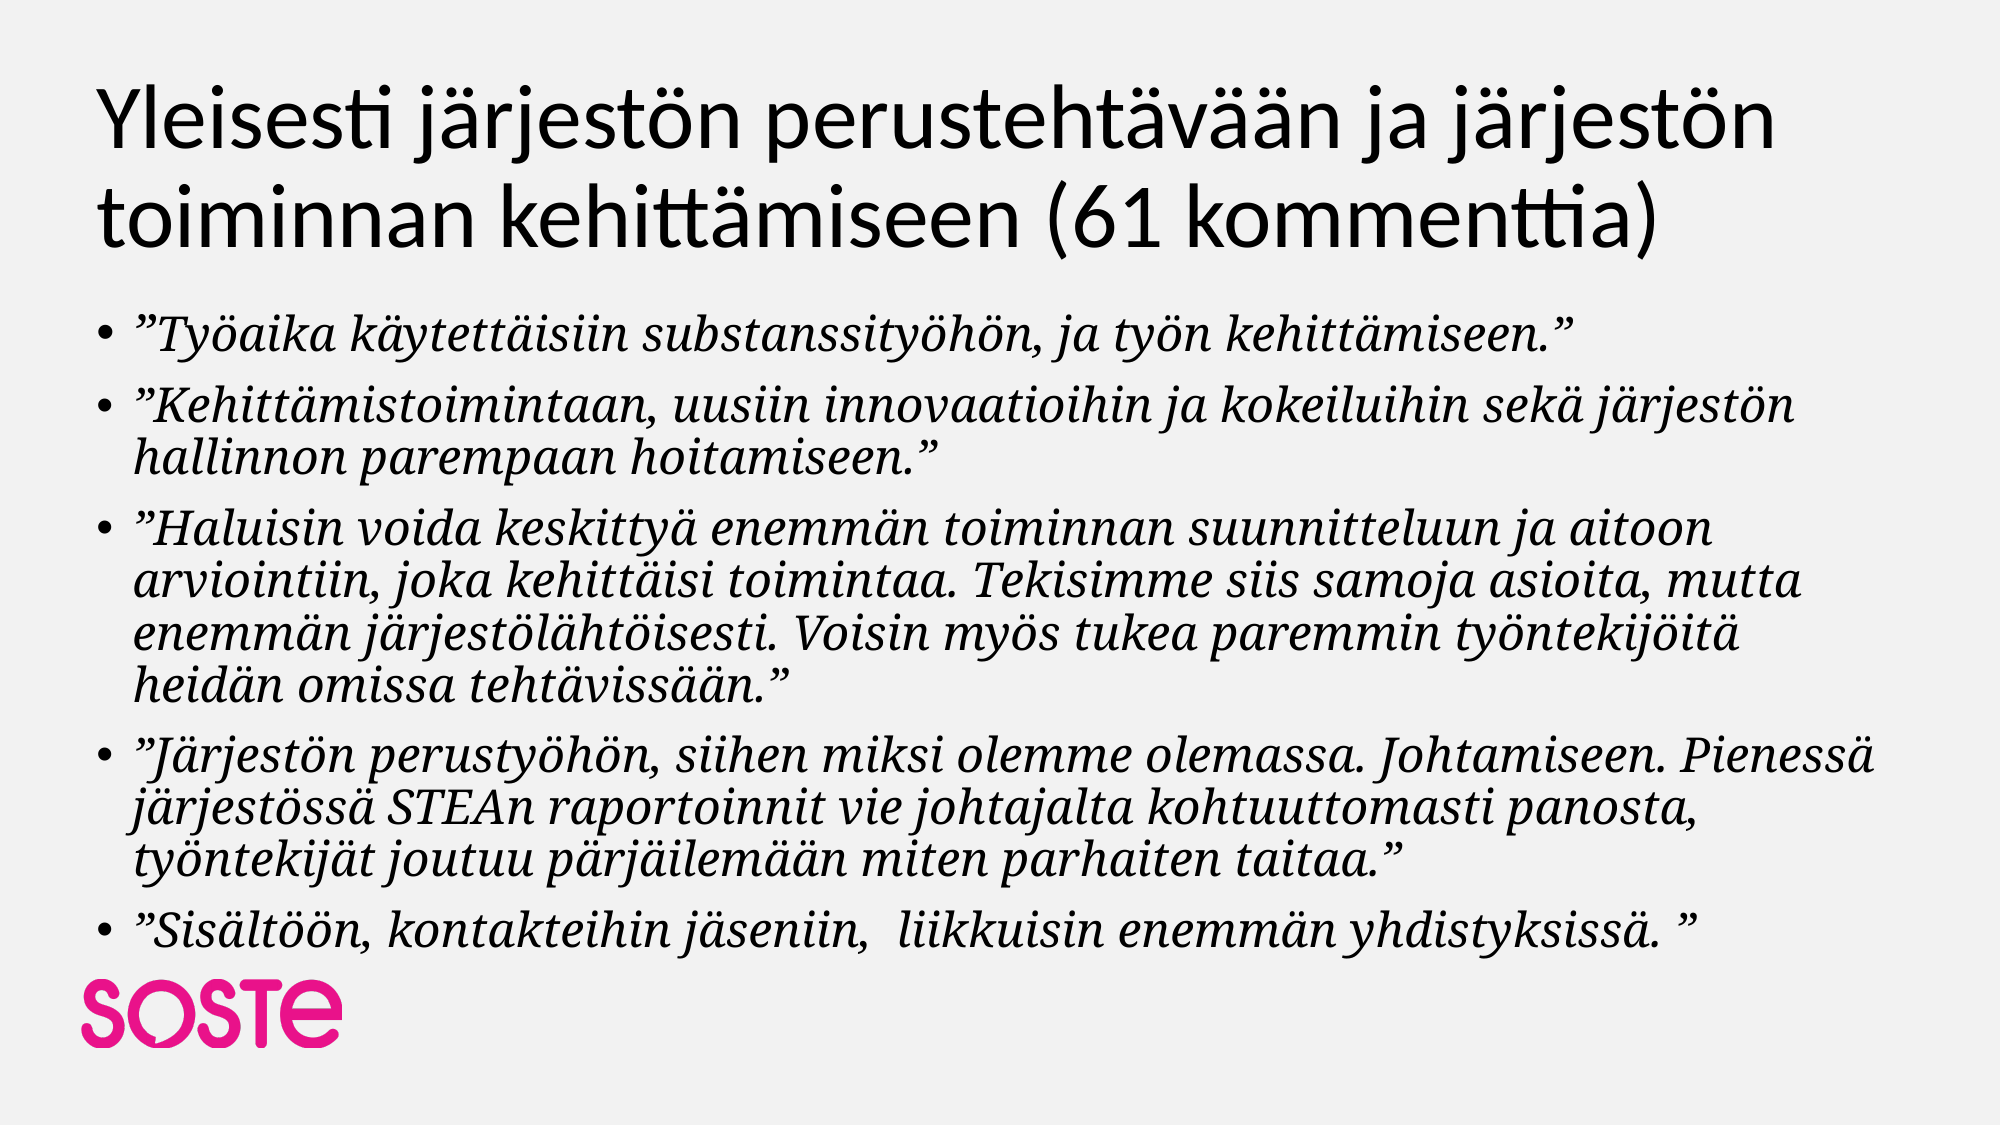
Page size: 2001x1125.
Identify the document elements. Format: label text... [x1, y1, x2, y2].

list ”Työaika käytettäisiin substanssityöhön, ja työn kehittämiseen.” ”Kehittämistoimintaan, uusiin innovaatioihin ja kokeiluihin sekä järjestön hallinnon parempaan hoitamiseen.” ”Haluisin voida keskittyä enemmän toiminnan suunnitteluun ja aitoon arviointiin, joka kehittäisi toimintaa. Tekisimme siis samoja asioita, mutta enemmän järjestölähtöisesti. Voisin myös tukea paremmin työntekijöitä heidän omissa tehtävissään.” ”Järjestön perustyöhön, siihen miksi olemme olemassa. Johtamiseen. Pienessä järjestössä STEAn raportoinnit vie johtajalta kohtuuttomasti panosta, työntekijät joutuu pärjäilemään miten parhaiten taitaa.” ”Sisältöön, kontakteihin jäseniin, liikkuisin enemmän yhdistyksissä. ” [81, 299, 1894, 979]
title Yleisesti järjestön perustehtävään ja järjestön toiminnan kehittämiseen (61 kommenttia) [81, 59, 1894, 278]
